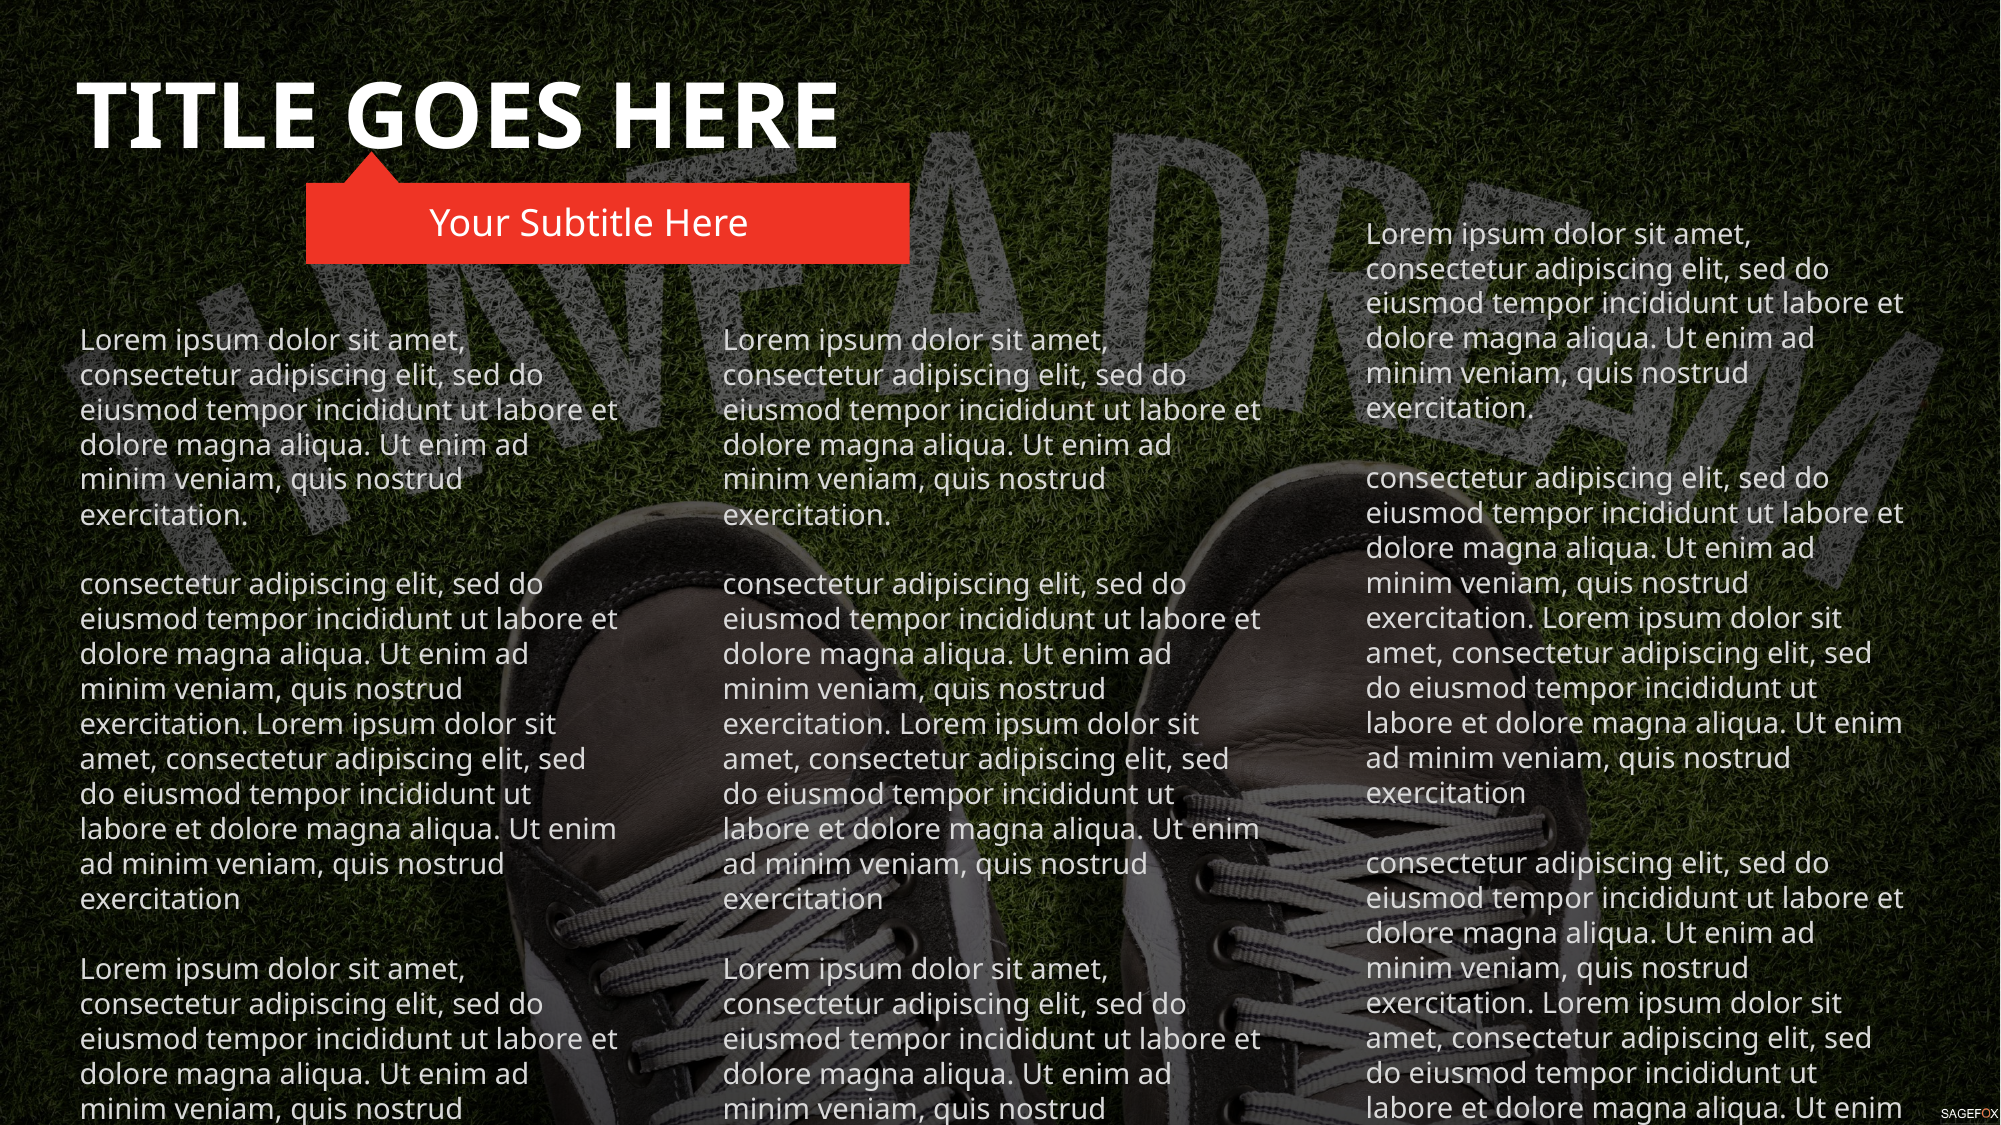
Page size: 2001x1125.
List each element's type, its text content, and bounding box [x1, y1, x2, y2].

text_box TITLE GOES HERE [60, 49, 965, 175]
text_box Lorem ipsum dolor sit amet, consectetur adipiscing elit, sed do eiusmod tempor incididunt ut labore et dolore magna aliqua. Ut enim ad minim veniam, quis nostrud exercitation. consectetur adipiscing elit, sed do eiusmod tempor incididunt ut labore et dolore magna aliqua. Ut enim ad minim veniam, quis nostrud exercitation. Lorem ipsum dolor sit amet, consectetur adipiscing elit, sed do eiusmod tempor incididunt ut labore et dolore magna aliqua. Ut enim ad minim veniam, quis nostrud exercitation Lorem ipsum dolor sit amet, consectetur adipiscing elit, sed do eiusmod tempor incididunt ut labore et dolore magna aliqua. Ut enim ad minim veniam, quis nostrud exercitation. [64, 313, 635, 1125]
picture [0, 0, 2001, 1125]
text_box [306, 151, 910, 264]
text_box Lorem ipsum dolor sit amet, consectetur adipiscing elit, sed do eiusmod tempor incididunt ut labore et dolore magna aliqua. Ut enim ad minim veniam, quis nostrud exercitation. consectetur adipiscing elit, sed do eiusmod tempor incididunt ut labore et dolore magna aliqua. Ut enim ad minim veniam, quis nostrud exercitation. Lorem ipsum dolor sit amet, consectetur adipiscing elit, sed do eiusmod tempor incididunt ut labore et dolore magna aliqua. Ut enim ad minim veniam, quis nostrud exercitation consectetur adipiscing elit, sed do eiusmod tempor incididunt ut labore et dolore magna aliqua. Ut enim ad minim veniam, quis nostrud exercitation. Lorem ipsum dolor sit amet, consectetur adipiscing elit, sed do eiusmod tempor incididunt ut labore et dolore magna aliqua. Ut enim ad minim veniam, quis nostrud exercitation [1350, 207, 1921, 1125]
text_box Lorem ipsum dolor sit amet, consectetur adipiscing elit, sed do eiusmod tempor incididunt ut labore et dolore magna aliqua. Ut enim ad minim veniam, quis nostrud exercitation. consectetur adipiscing elit, sed do eiusmod tempor incididunt ut labore et dolore magna aliqua. Ut enim ad minim veniam, quis nostrud exercitation. Lorem ipsum dolor sit amet, consectetur adipiscing elit, sed do eiusmod tempor incididunt ut labore et dolore magna aliqua. Ut enim ad minim veniam, quis nostrud exercitation Lorem ipsum dolor sit amet, consectetur adipiscing elit, sed do eiusmod tempor incididunt ut labore et dolore magna aliqua. Ut enim ad minim veniam, quis nostrud exercitation [707, 313, 1278, 1125]
